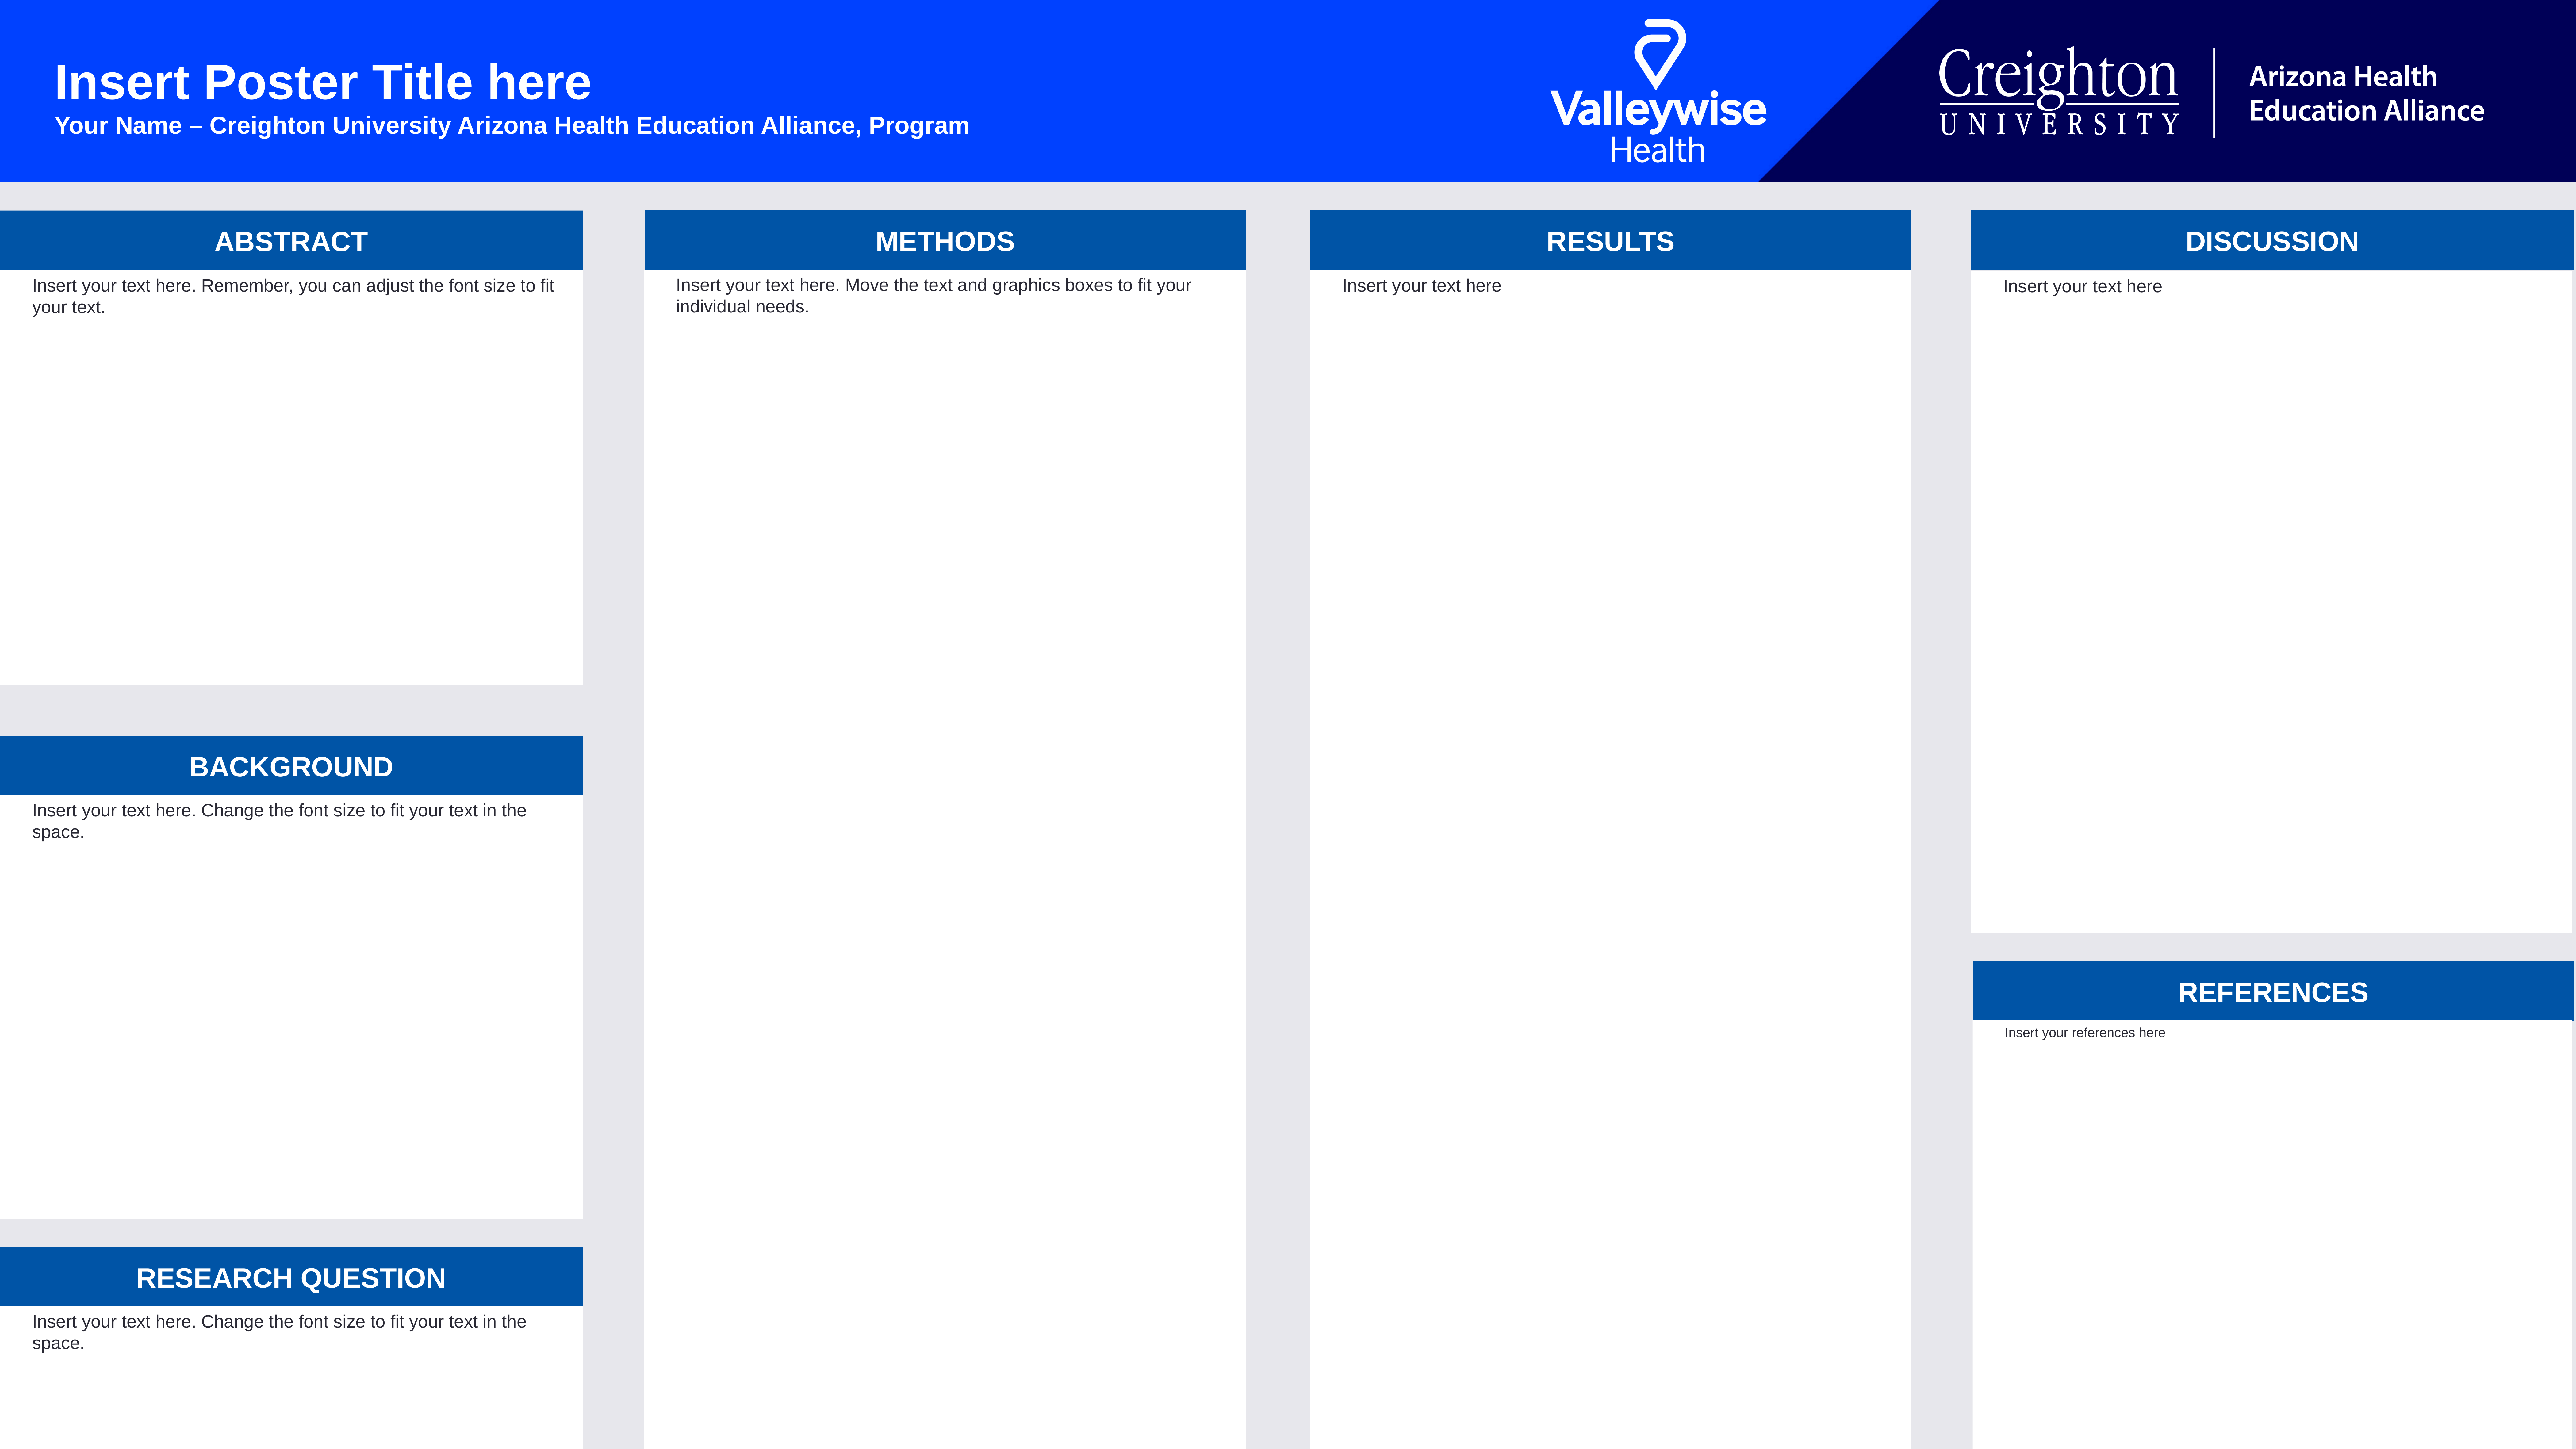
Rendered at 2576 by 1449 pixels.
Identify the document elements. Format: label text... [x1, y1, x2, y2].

text_box REFERENCES [1973, 961, 2574, 1021]
text_box RESULTS [1310, 210, 1911, 270]
text_box DISCUSSION [1971, 210, 2574, 270]
text_box RESEARCH QUESTION [0, 1247, 583, 1306]
text_box Insert your text here. Change the font size to fit your text in the space. [0, 795, 583, 1219]
text_box Insert your text here [1971, 271, 2572, 933]
picture [0, 0, 2576, 182]
text_box ABSTRACT [0, 210, 583, 270]
text_box Insert your text here. Change the font size to fit your text in the space. [0, 1306, 583, 1449]
text_box Insert your references here [1972, 1020, 2572, 1449]
text_box METHODS [645, 210, 1246, 270]
text_box Insert your text here [1310, 270, 1911, 1449]
text_box Insert Poster Title here Your Name – Creighton University Arizona Health Education Alliance, Program [4, 47, 1911, 157]
text_box BACKGROUND [0, 736, 583, 795]
text_box Insert your text here. Remember, you can adjust the font size to fit your text. [0, 270, 583, 685]
text_box Insert your text here. Move the text and graphics boxes to fit your individual needs. [644, 270, 1246, 1449]
